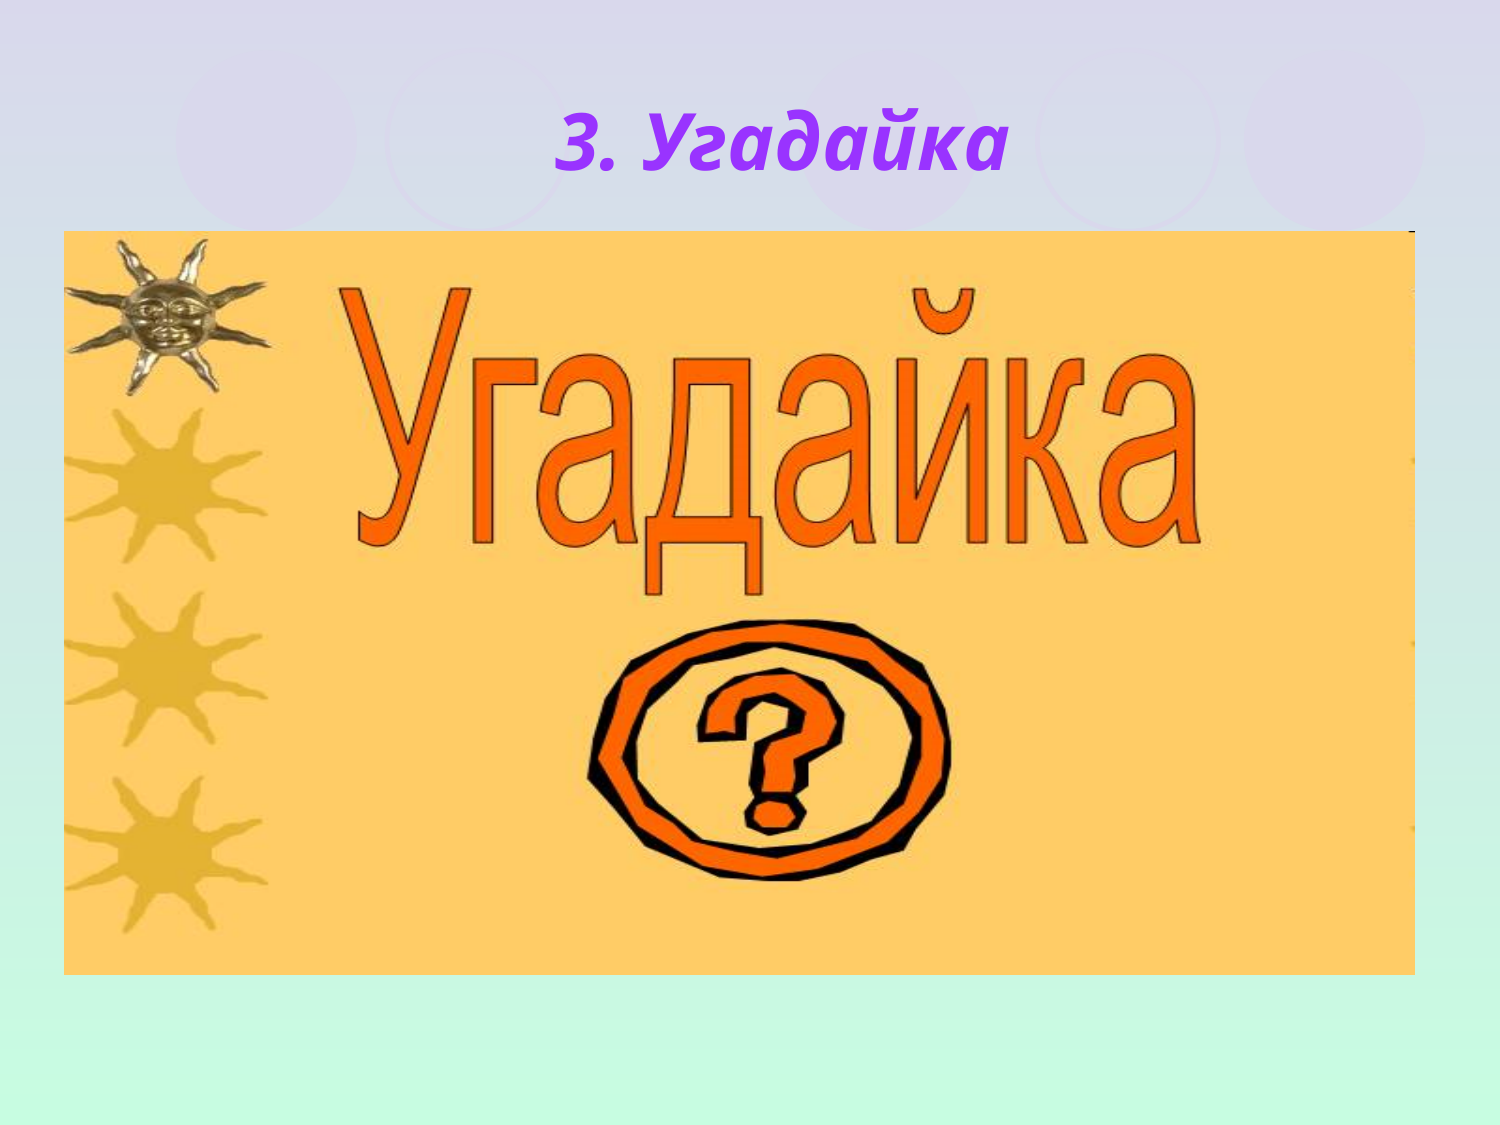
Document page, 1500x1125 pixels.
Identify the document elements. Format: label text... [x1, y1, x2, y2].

title 3. Угадайка [74, 44, 1426, 233]
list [64, 231, 1415, 976]
